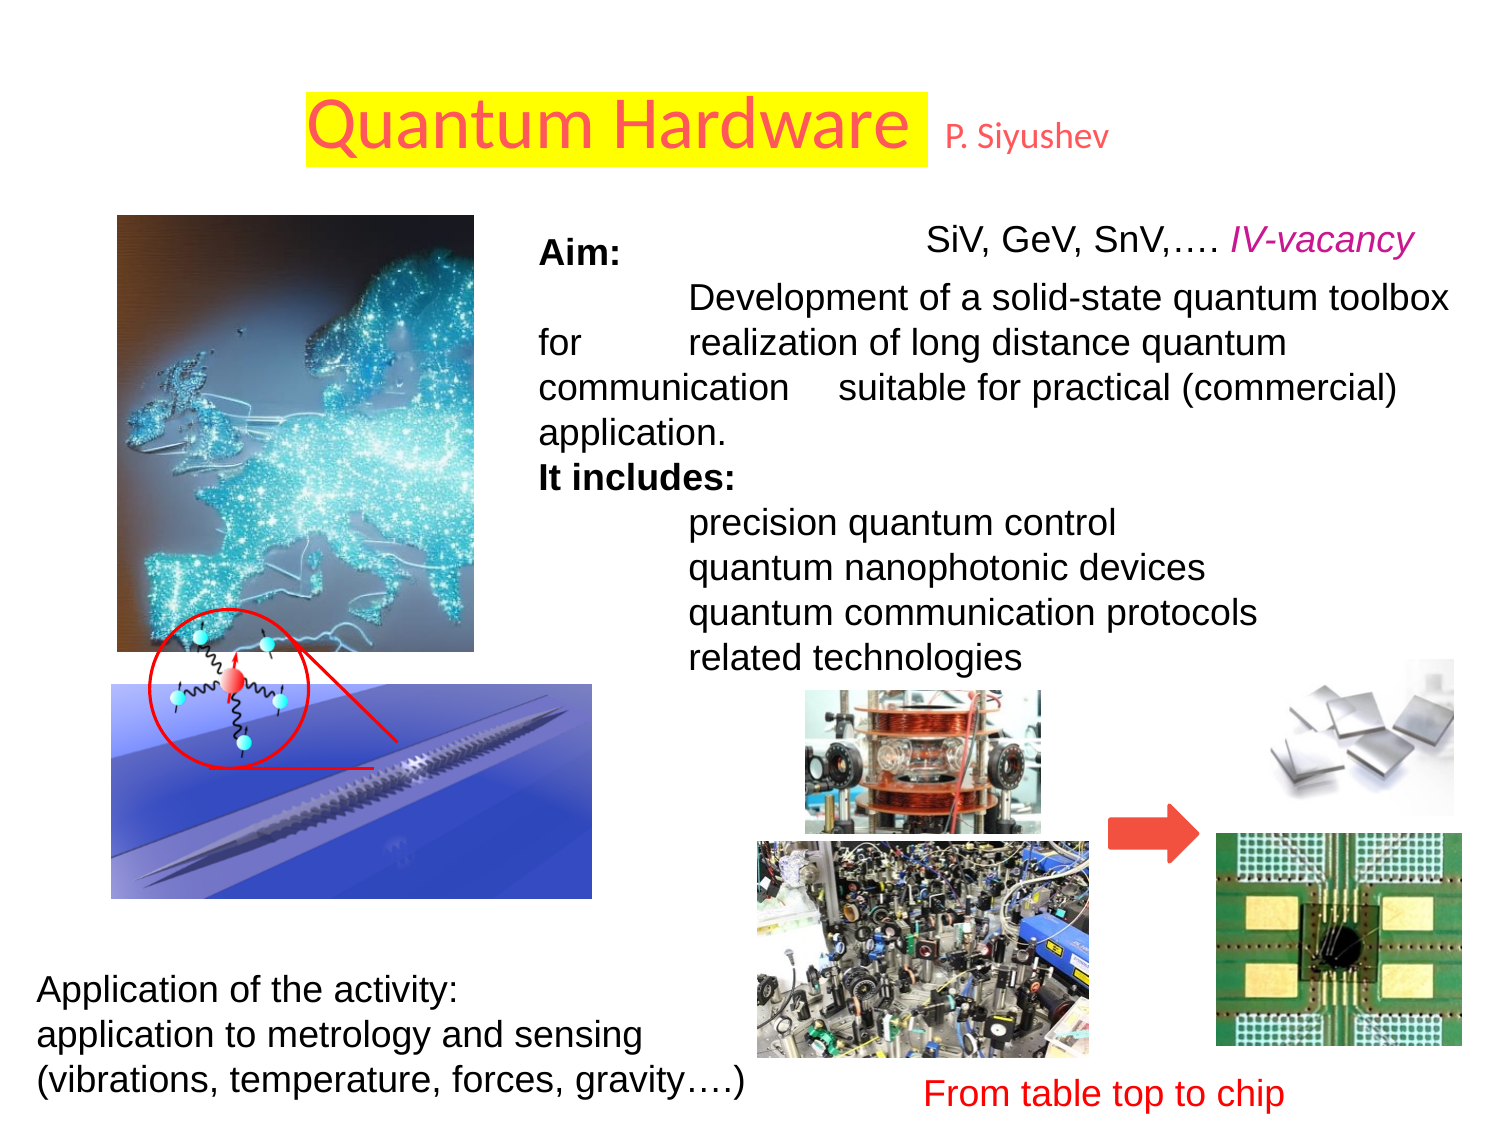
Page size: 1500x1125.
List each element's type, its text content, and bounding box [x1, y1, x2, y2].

picture [757, 840, 1089, 1058]
picture [1216, 833, 1462, 1046]
text_box SiV, GeV, SnV,…. IV-vacancy [911, 208, 1440, 268]
picture [116, 144, 474, 609]
text_box [1108, 803, 1200, 864]
title Quantum Hardware P. Siyushev [32, 24, 1383, 213]
text_box Aim: Development of a solid-state quantum toolbox for realization of long distance quantum communication suitable for practical (commercial) application. It includes: precision quantum control quantum nanophotonic devices quantum communication protocols related technologies [523, 220, 1500, 686]
picture [1237, 659, 1454, 816]
text_box From table top to chip [908, 1061, 1470, 1122]
text_box Application of the activity: application to metrology and sensing (vibrations, temperature, forces, gravity….) [21, 957, 1236, 1108]
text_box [111, 609, 592, 899]
picture [805, 690, 1041, 834]
